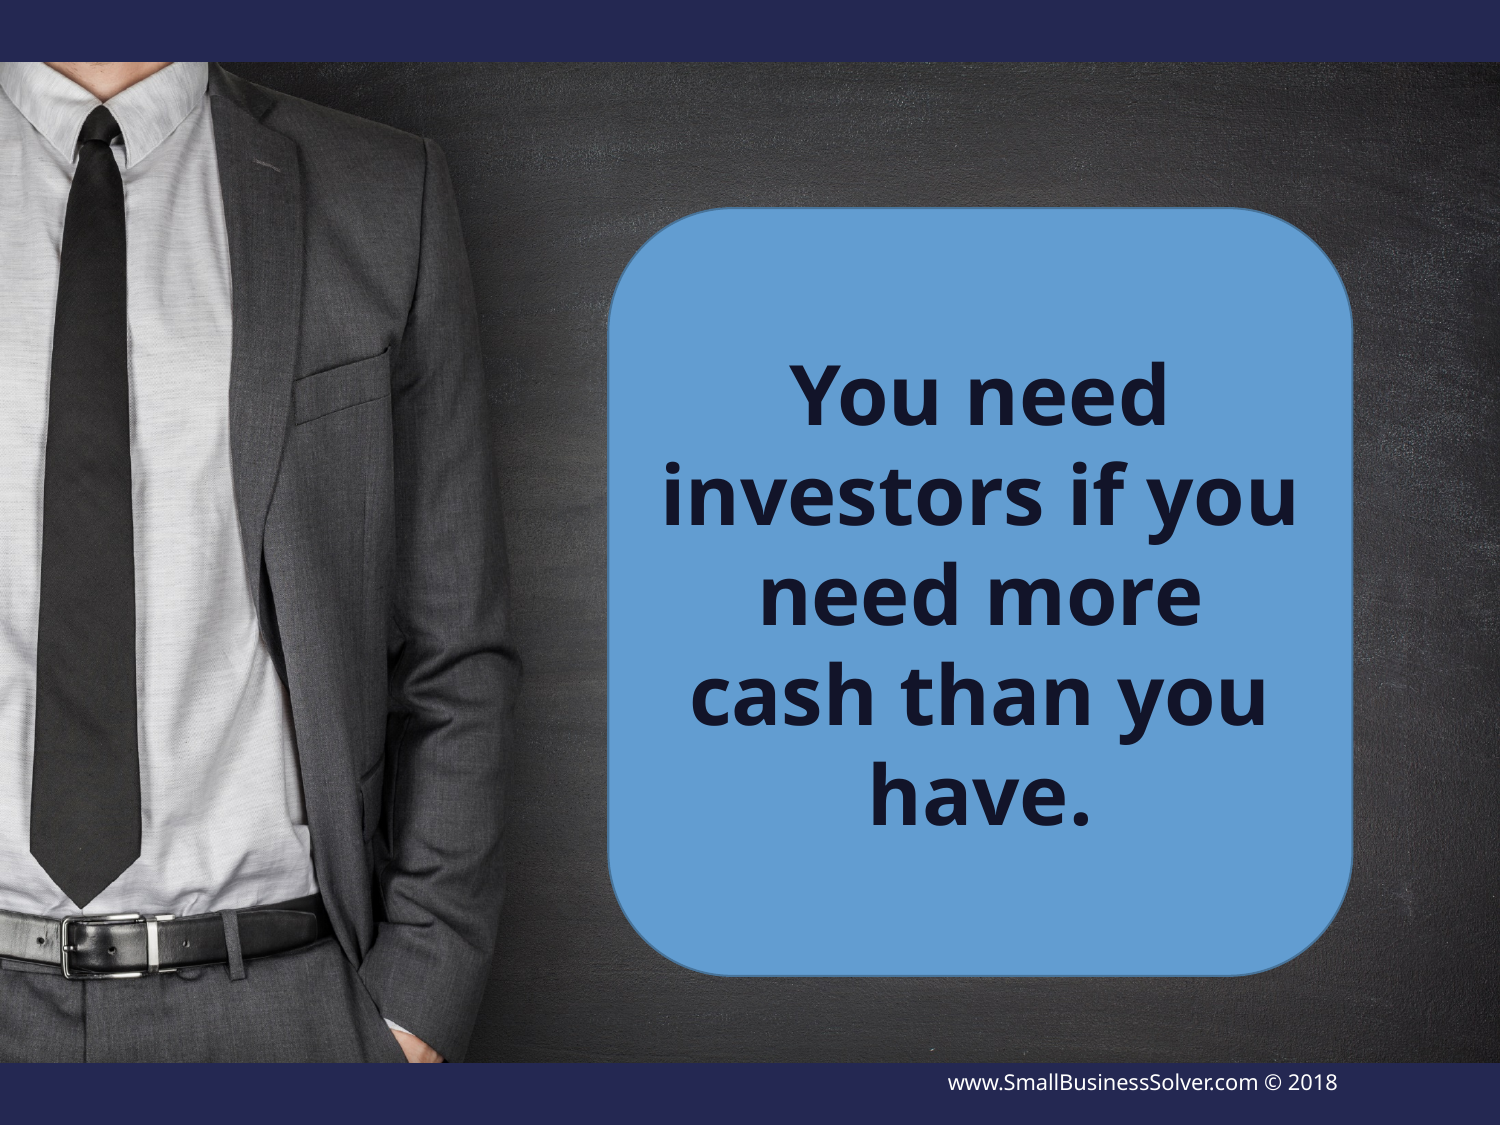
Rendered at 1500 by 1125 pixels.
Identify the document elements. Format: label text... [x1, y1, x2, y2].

picture [0, 62, 1500, 1063]
footer www.SmallBusinessSolver.com © 2018 [687, 1071, 1354, 1114]
